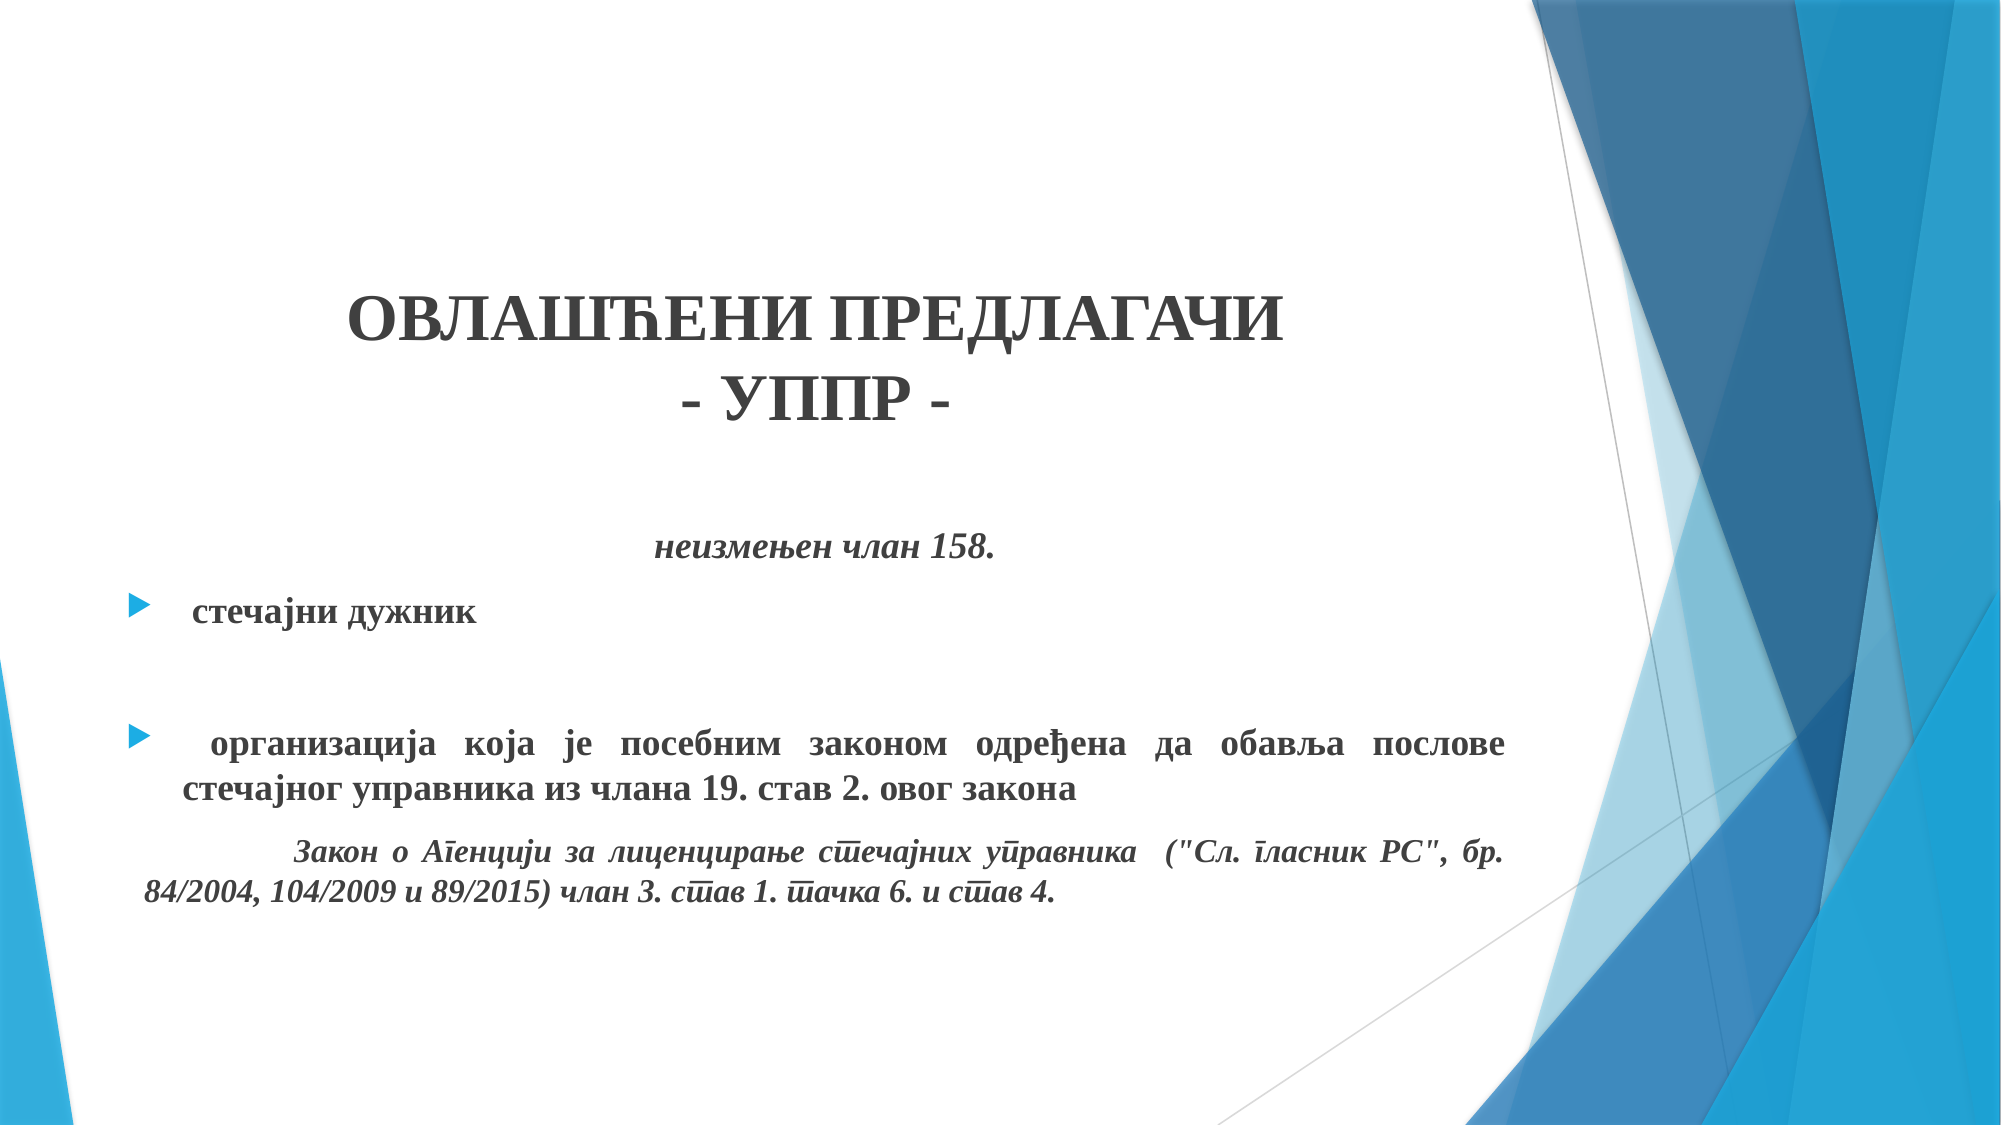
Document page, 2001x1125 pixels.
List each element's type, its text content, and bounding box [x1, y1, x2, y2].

list ОВЛАШЋЕНИ ПРЕДЛАГАЧИ - УППР - неизмењен члан 158. стечајни дужник организација која је посебним законом одређена да обавља послове стечајног управника из члана 19. став 2. овог закона Закон о Агенцији за лиценцирање стечајних управника ("Сл. гласник РС", бр. 84/2004, 104/2009 и 89/2015) члан 3. став 1. тачка 6. и став 4. [111, 200, 1522, 991]
